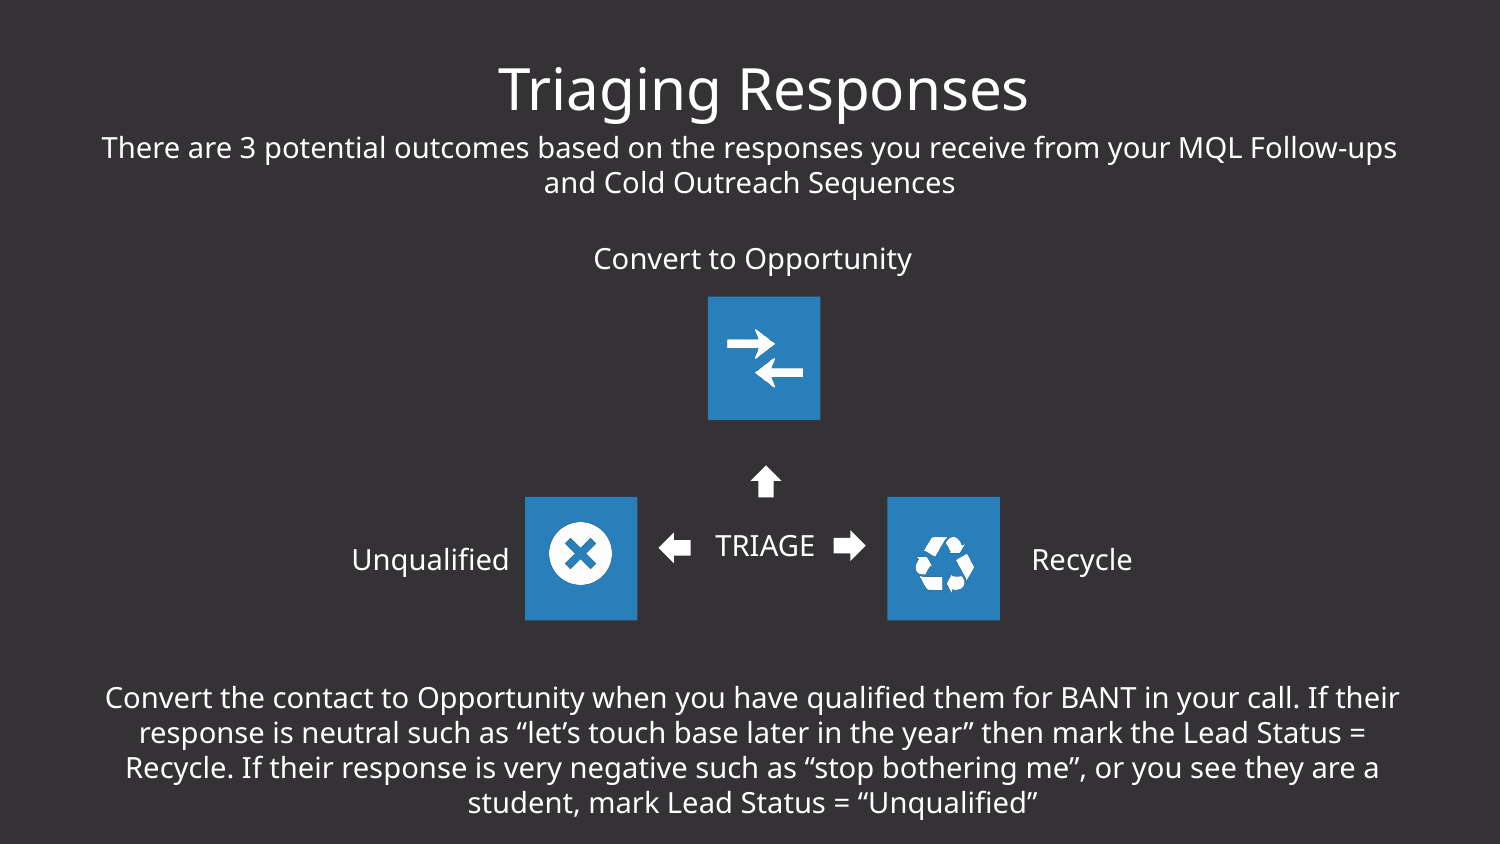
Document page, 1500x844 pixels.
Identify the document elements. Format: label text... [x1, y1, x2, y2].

text_box [748, 463, 784, 500]
text_box [656, 530, 693, 566]
text_box Recycle [1016, 534, 1148, 584]
text_box Convert the contact to Opportunity when you have qualified them for BANT in your call. If their response is neutral such as “let’s touch base later in the year” then mark the Lead Status = Recycle. If their response is very negative such as “stop bothering me”, or you see they are a student, mark Lead Status = “Unqualified” [78, 671, 1428, 827]
text_box [706, 295, 822, 422]
text_box [523, 495, 640, 623]
text_box [831, 528, 868, 564]
text_box There are 3 potential outcomes based on the responses you receive from your MQL Follow-ups and Cold Outreach Sequences [74, 121, 1425, 207]
picture [549, 522, 612, 585]
text_box [885, 495, 1002, 623]
text_box Unqualified [336, 534, 526, 584]
text_box Convert to Opportunity [578, 233, 928, 283]
picture [718, 313, 810, 405]
text_box TRIAGE [700, 520, 831, 571]
picture [912, 534, 976, 597]
text_box Triaging Responses [483, 44, 1045, 121]
